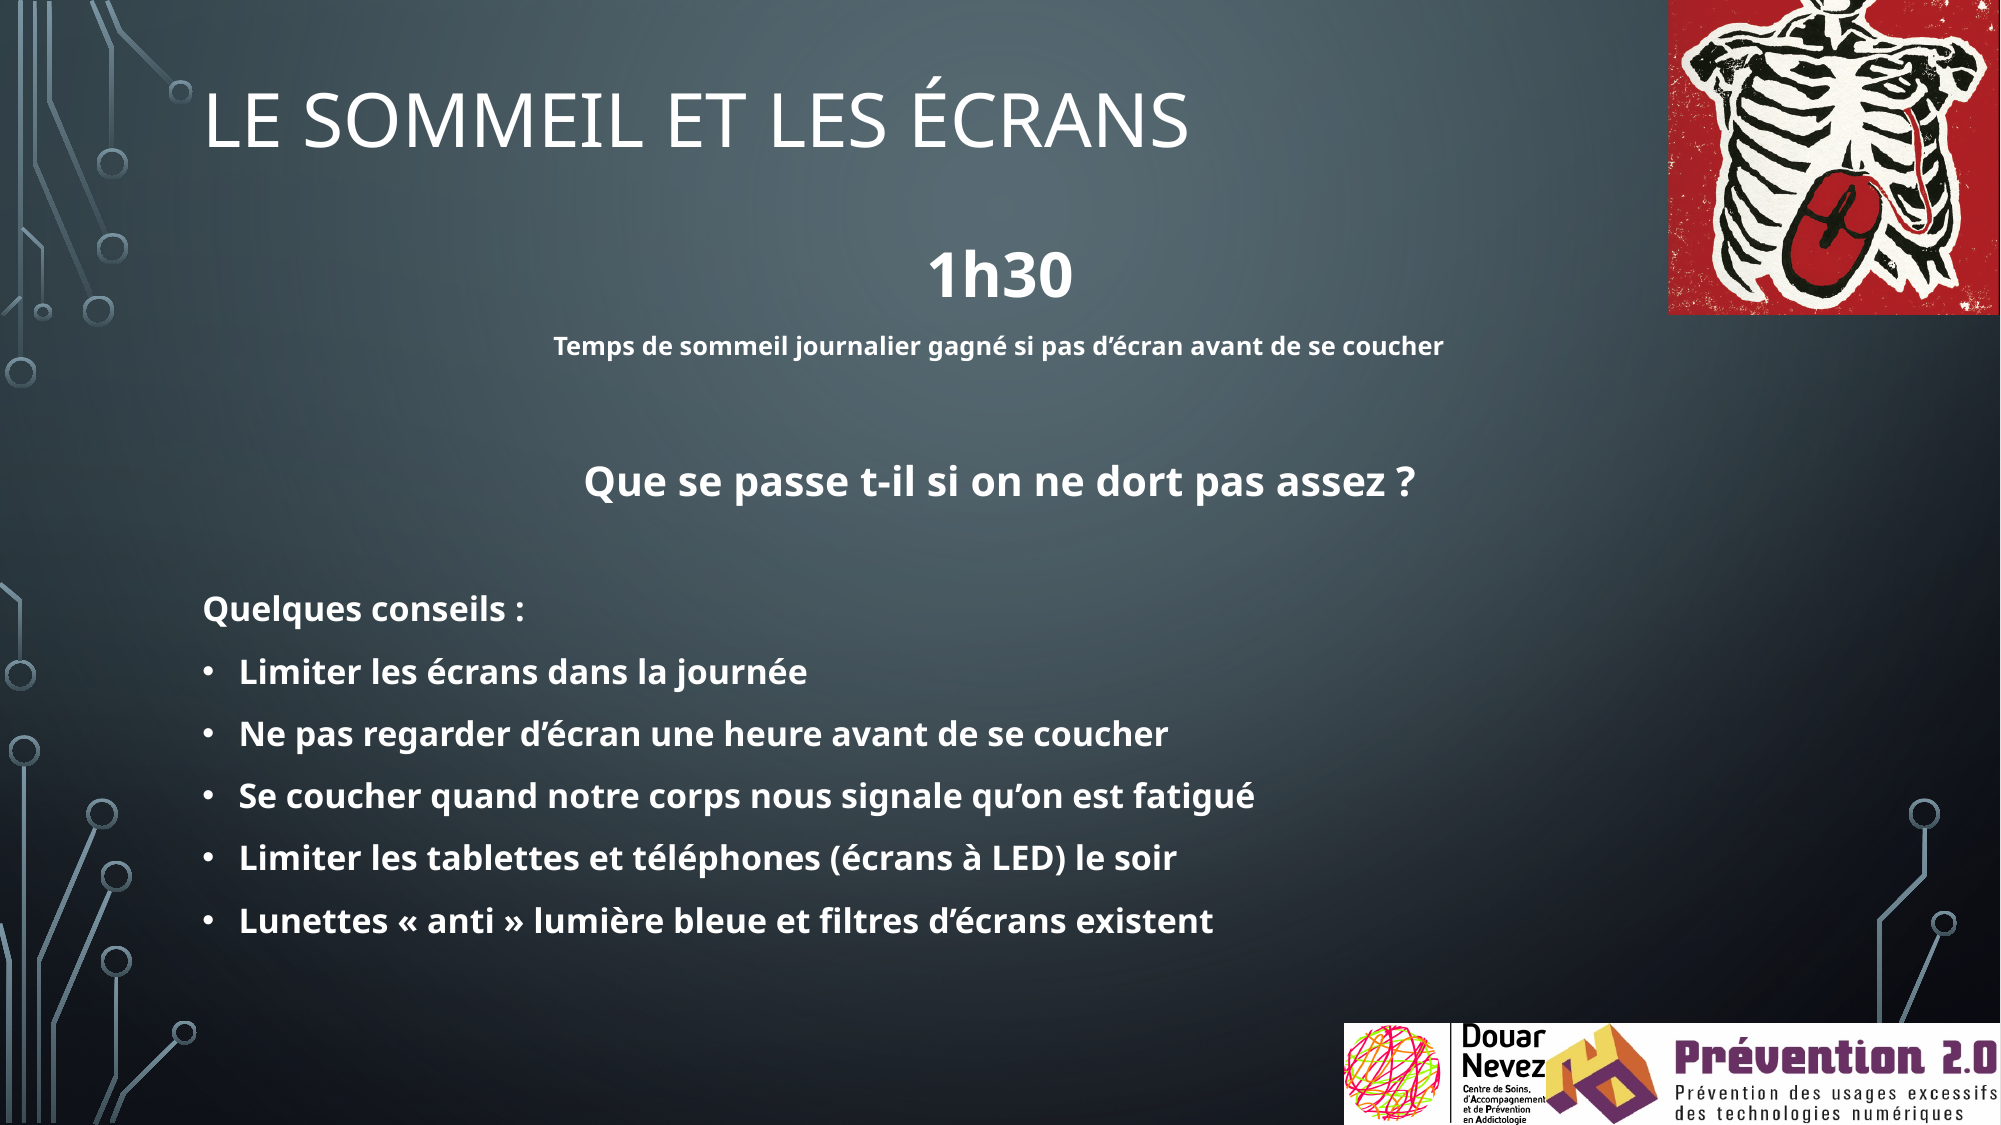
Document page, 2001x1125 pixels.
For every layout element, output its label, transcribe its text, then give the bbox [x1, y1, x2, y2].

picture [1668, 0, 2000, 316]
list 1h30 Temps de sommeil journalier gagné si pas d’écran avant de se coucher Que se passe t-il si on ne dort pas assez ? Quelques conseils : Limiter les écrans dans la journée Ne pas regarder d’écran une heure avant de se coucher Se coucher quand notre corps nous signale qu’on est fatigué Limiter les tablettes et téléphones (écrans à LED) le soir Lunettes « anti » lumière bleue et filtres d’écrans existent [187, 212, 1813, 950]
picture [1344, 1022, 2000, 1125]
title LE SOMMEIL et les écrans [187, 53, 1668, 193]
